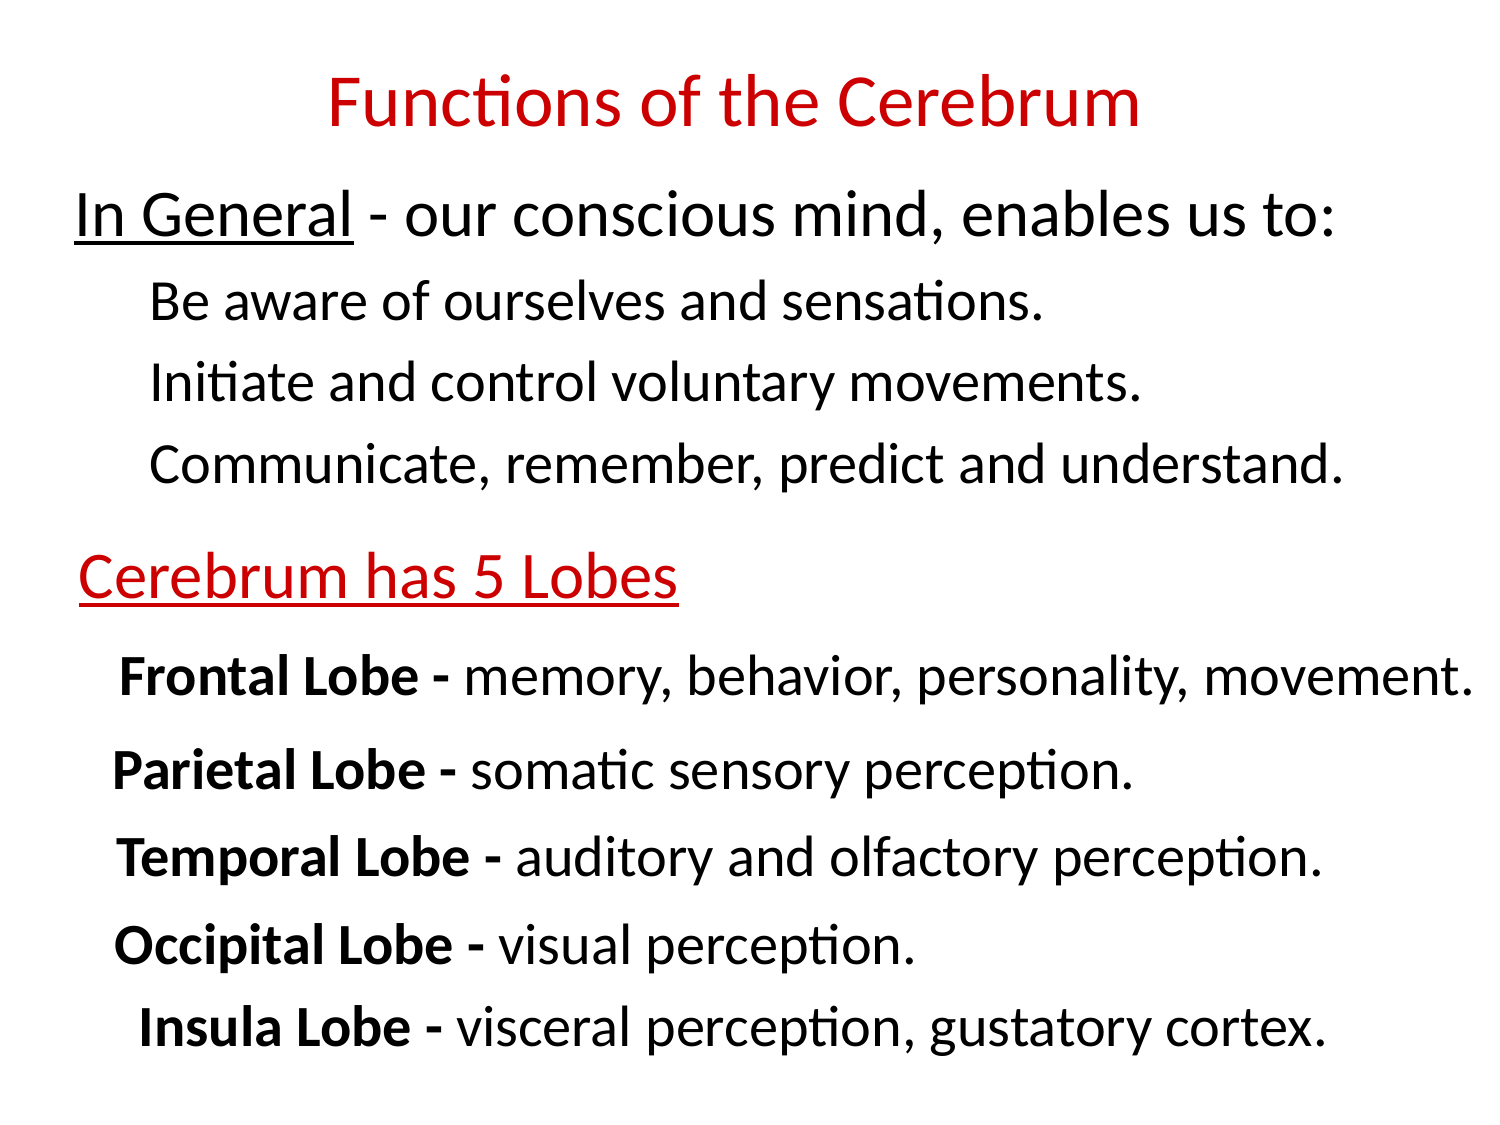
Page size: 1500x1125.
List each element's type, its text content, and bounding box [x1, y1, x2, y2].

text_box Occipital Lobe - visual perception. [99, 898, 933, 984]
text_box Temporal Lobe - auditory and olfactory perception. [101, 810, 1340, 896]
text_box Parietal Lobe - somatic sensory perception. [97, 723, 1151, 809]
text_box Frontal Lobe - memory, behavior, personality, movement. [104, 629, 1491, 715]
text_box Cerebrum has 5 Lobes [64, 524, 695, 620]
text_box In General - our conscious mind, enables us to: Be aware of ourselves and sensations. Initiate and control voluntary movements. Communicate, remember, predict and understand. [59, 162, 1447, 544]
text_box Insula Lobe - visceral perception, gustatory cortex. [124, 980, 1344, 1066]
text_box Functions of the Cerebrum [312, 43, 1172, 154]
